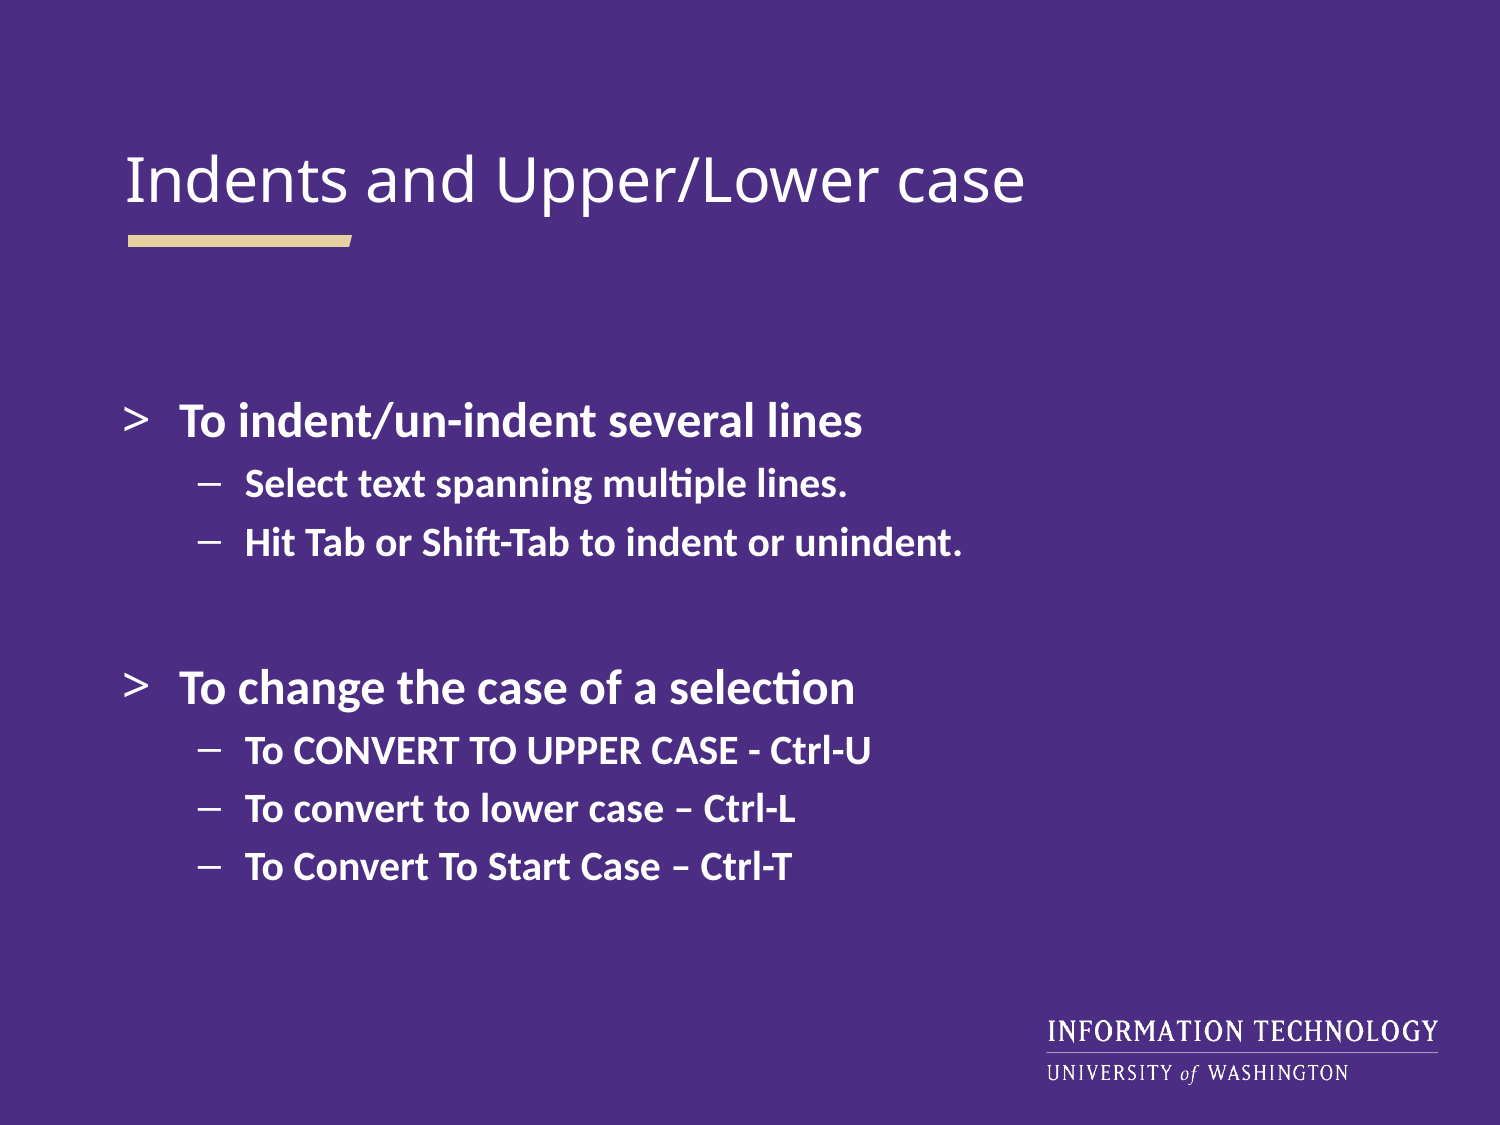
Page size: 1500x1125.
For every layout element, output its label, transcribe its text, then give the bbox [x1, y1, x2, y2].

picture [1036, 1020, 1438, 1085]
picture [128, 235, 352, 247]
list Indents and Upper/Lower case [110, 60, 1453, 224]
list To indent/un-indent several lines Select text spanning multiple lines. Hit Tab or Shift-Tab to indent or unindent. To change the case of a selection To CONVERT TO UPPER CASE - Ctrl-U To convert to lower case – Ctrl-L To Convert To Start Case – Ctrl-T [108, 380, 1453, 1006]
